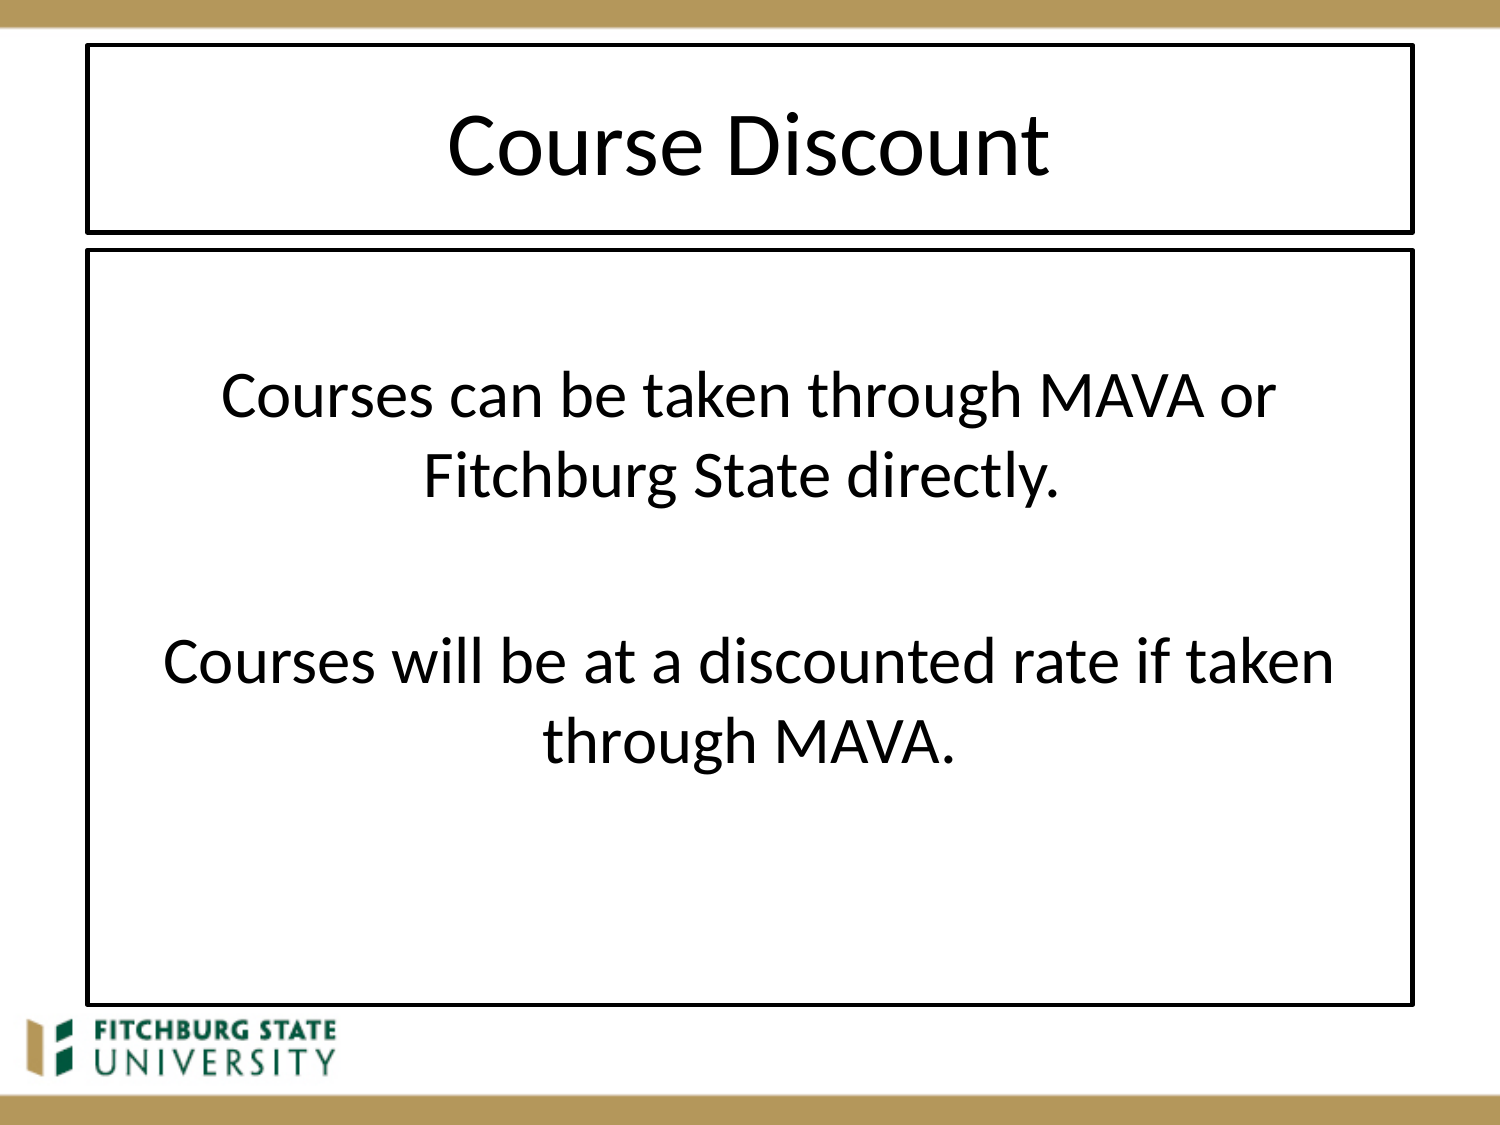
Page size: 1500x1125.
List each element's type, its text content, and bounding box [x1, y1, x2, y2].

title Course Discount [85, 43, 1415, 235]
list Courses can be taken through MAVA or Fitchburg State directly. Courses will be at a discounted rate if taken through MAVA. [85, 248, 1415, 1007]
picture [0, 0, 1500, 1125]
